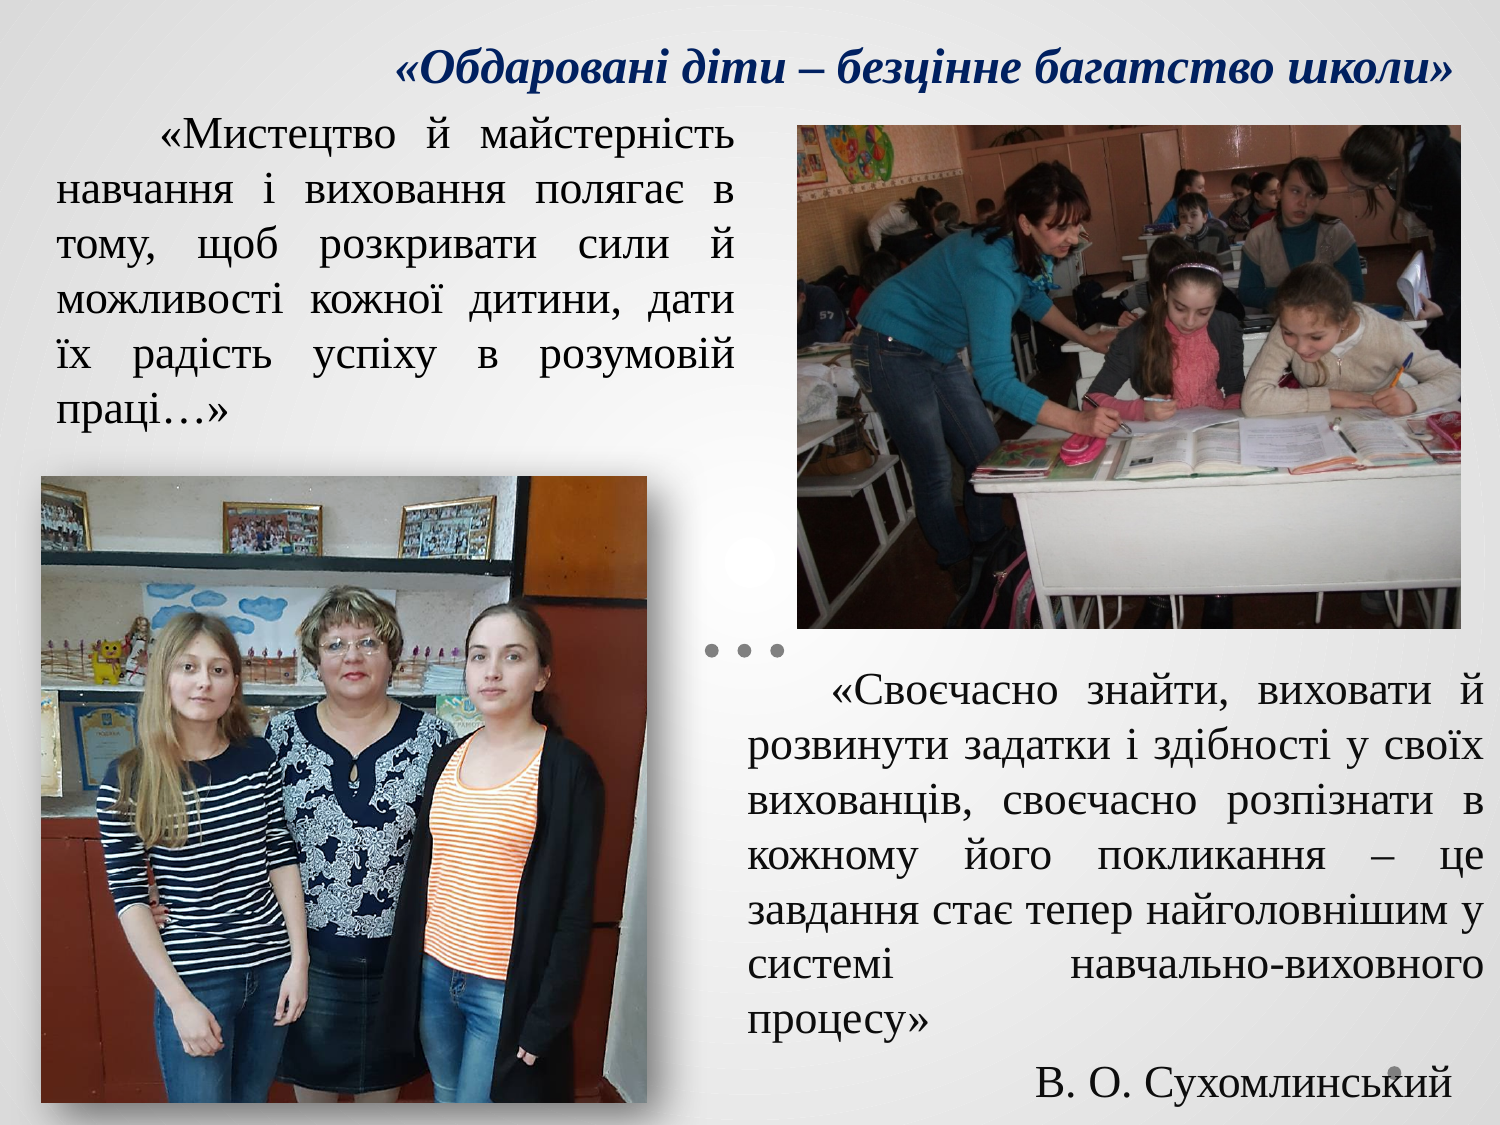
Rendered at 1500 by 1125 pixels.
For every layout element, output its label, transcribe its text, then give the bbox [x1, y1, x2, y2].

picture [796, 125, 1461, 629]
title «Обдаровані діти – безцінне багатство школи» [301, 19, 1471, 101]
picture [40, 476, 647, 1103]
list «Своєчасно знайти, виховати й розвинути задатки і здібності у своїх вихованців, своєчасно розпізнати в кожному його покликання – це завдання стає тепер найголовнішим у системі навчально-виховного процесу» В. О. Сухомлинський [732, 651, 1500, 1125]
text_box «Мистецтво й майстерність навчання і виховання полягає в тому, щоб розкривати сили й можливості кожної дитини, дати їх радість успіху в розумовій праці…» [41, 95, 751, 441]
